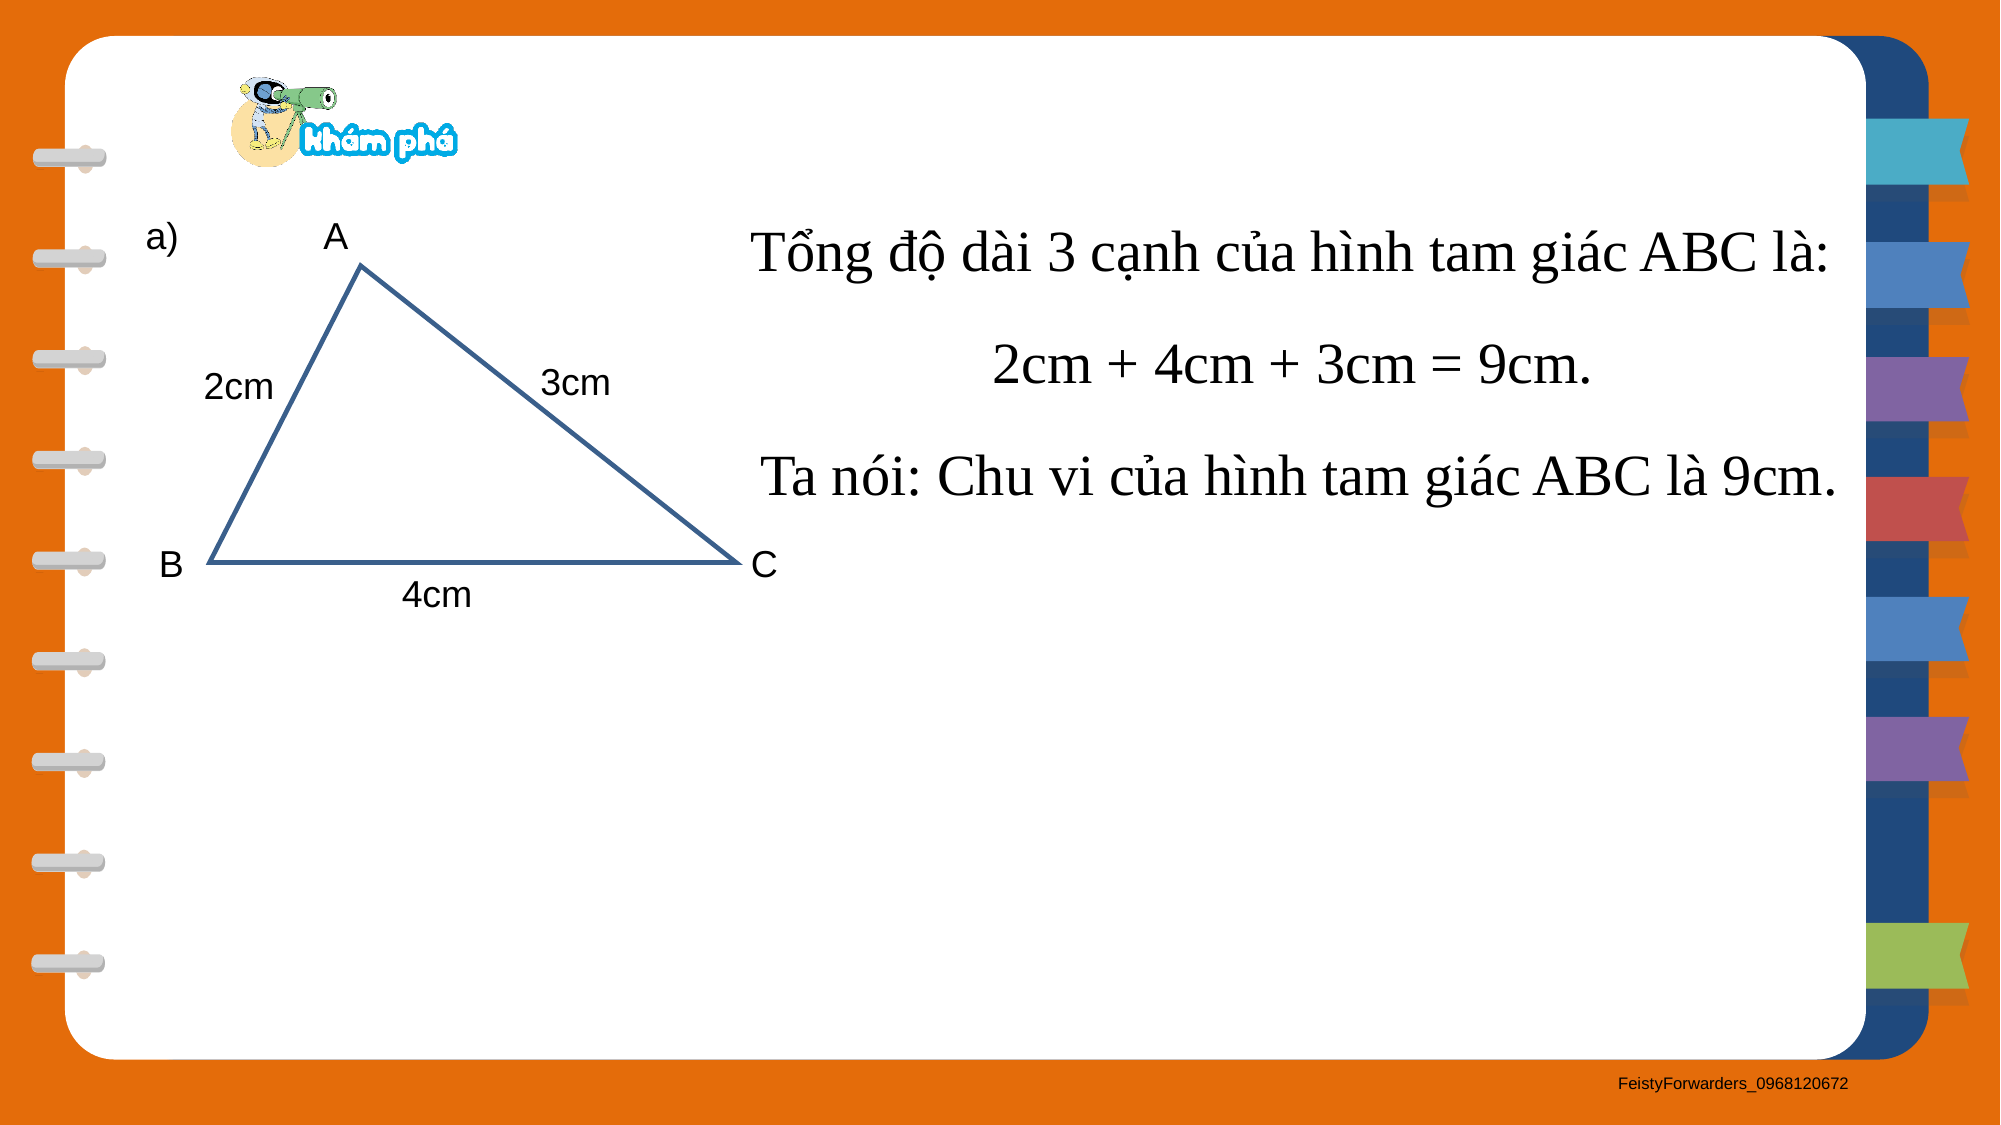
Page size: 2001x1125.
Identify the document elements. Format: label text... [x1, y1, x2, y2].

text_box 2cm + 4cm + 3cm = 9cm. [977, 317, 2000, 403]
picture [222, 58, 473, 184]
text_box Tổng độ dài 3 cạnh của hình tam giác ABC là: [815, 205, 1864, 290]
text_box Ta nói: Chu vi của hình tam giác ABC là 9cm. [815, 430, 1874, 515]
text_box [130, 205, 815, 624]
